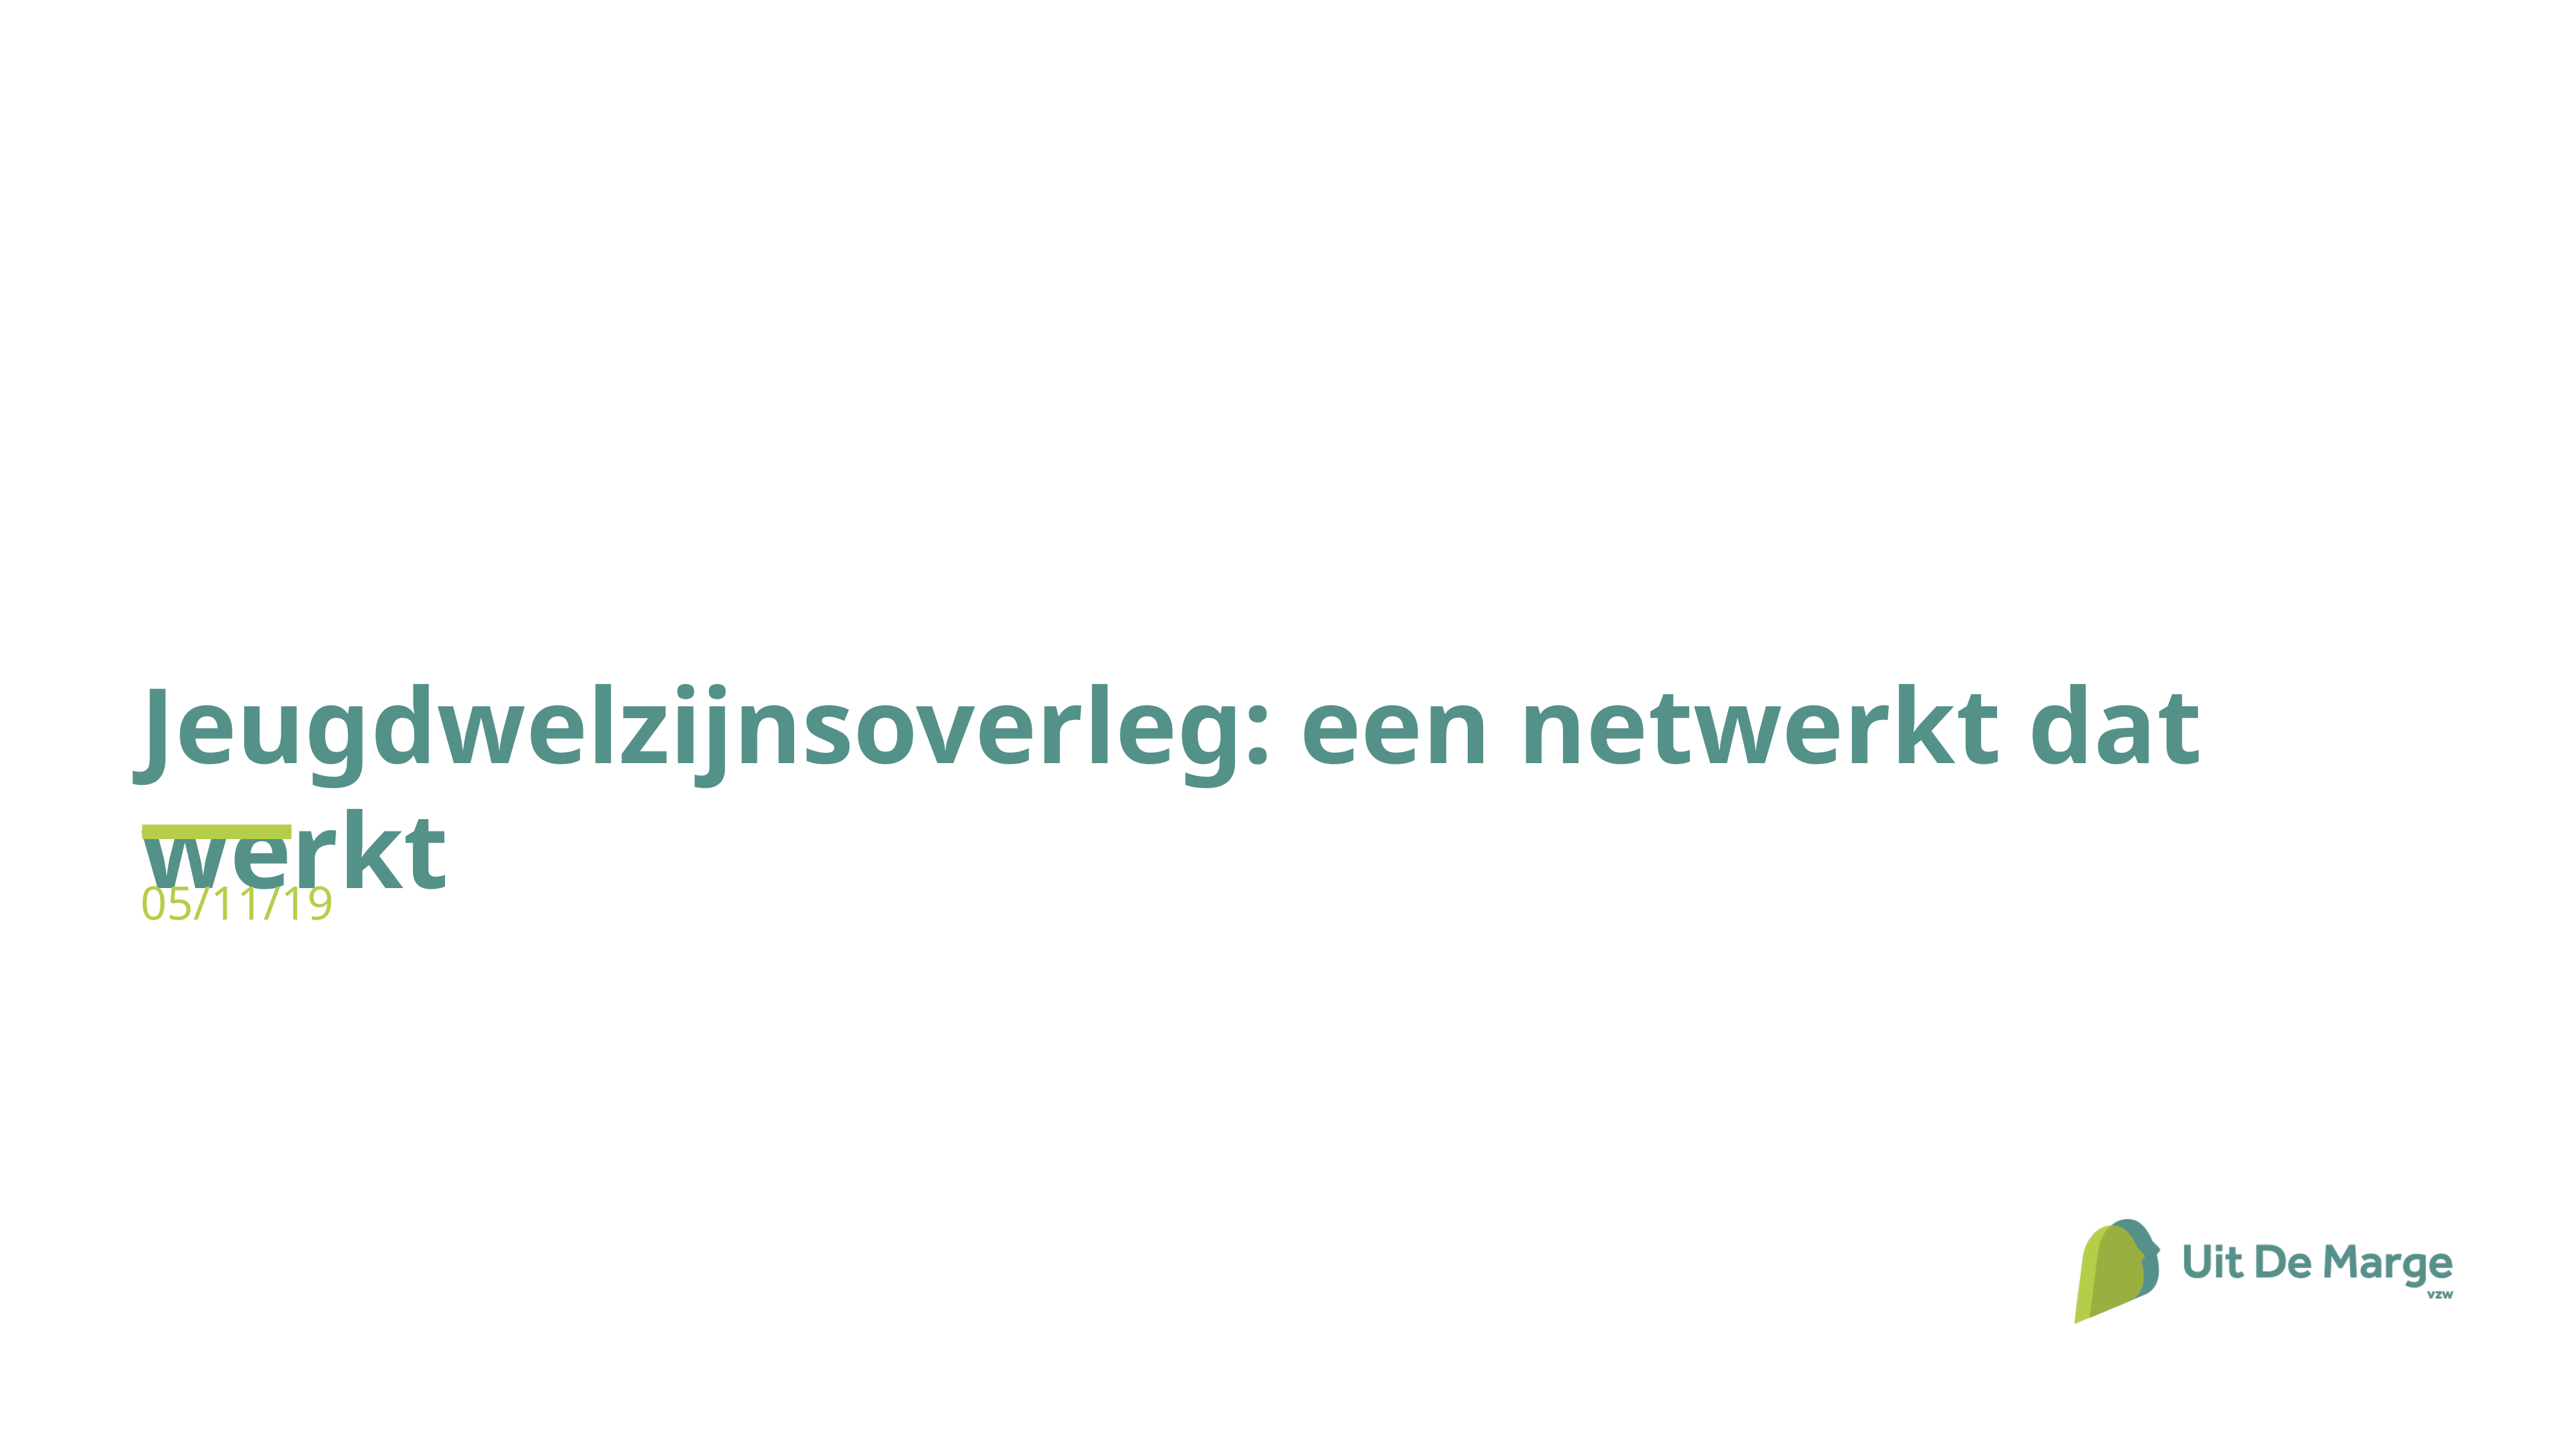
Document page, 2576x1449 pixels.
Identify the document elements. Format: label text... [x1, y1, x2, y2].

title Jeugdwelzijnsoverleg: een netwerkt dat werkt [135, 654, 2336, 795]
text_box [142, 824, 292, 839]
picture [2074, 1219, 2456, 1325]
text_box 05/11/19 [135, 868, 2336, 938]
